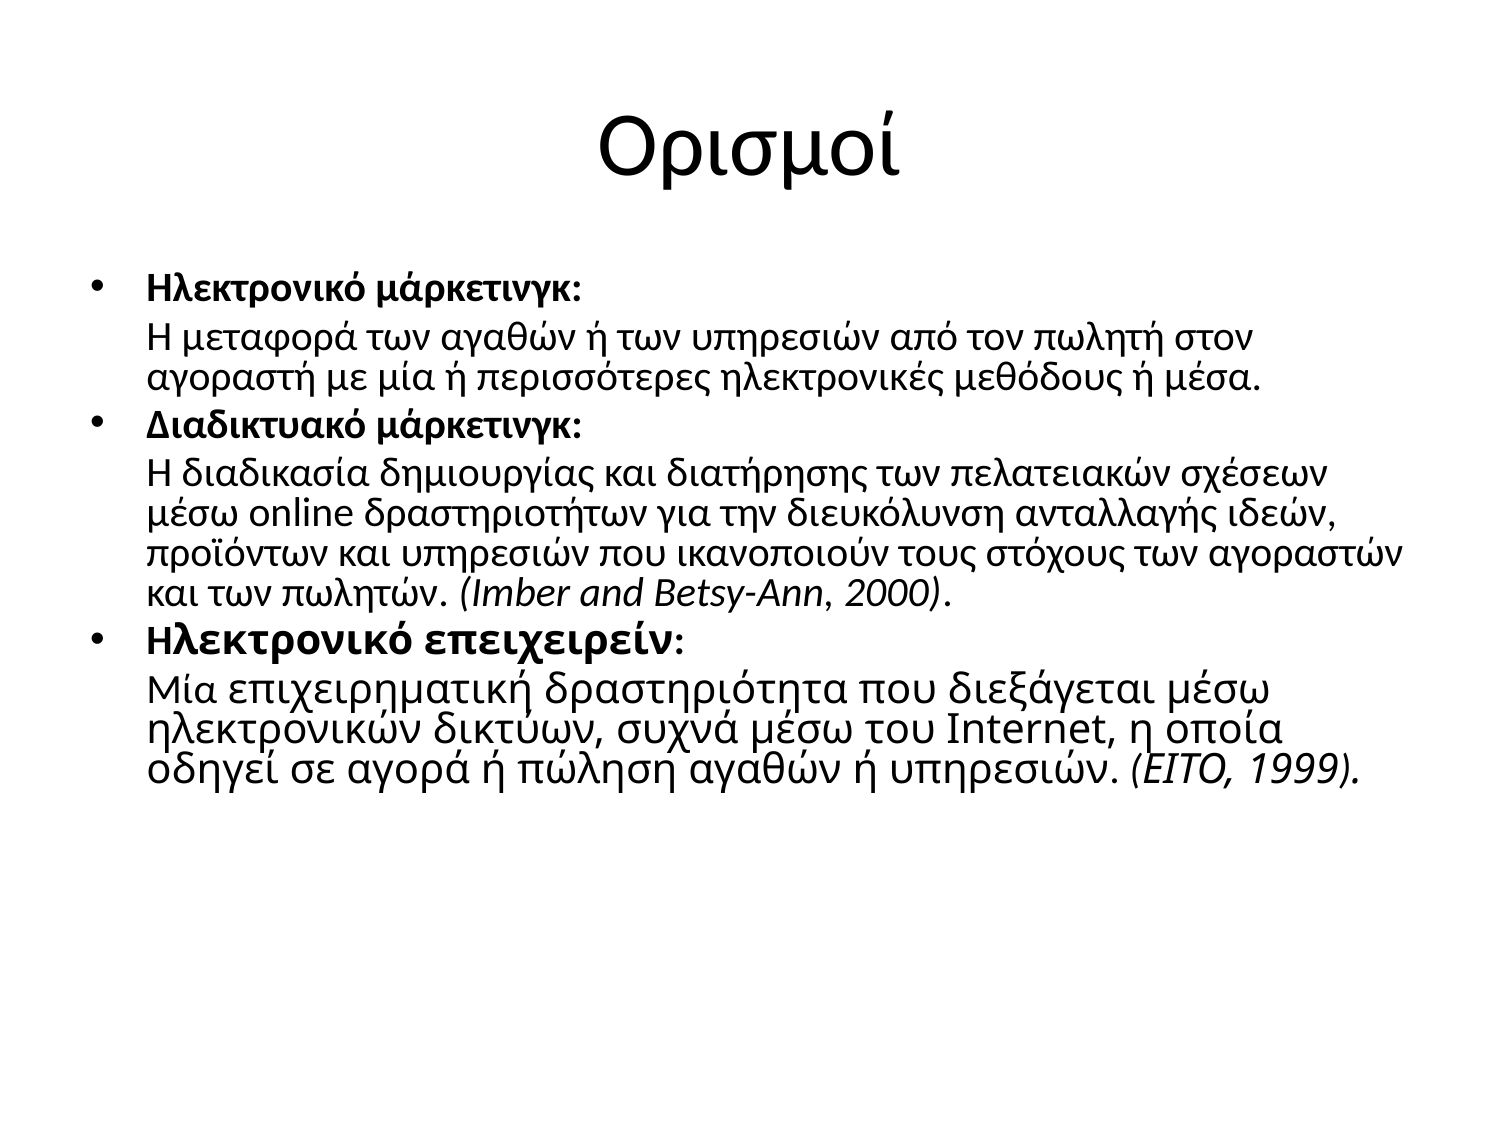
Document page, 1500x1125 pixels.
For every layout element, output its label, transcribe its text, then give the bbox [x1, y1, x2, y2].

title Ορισμοί [75, 45, 1425, 233]
list Ηλεκτρονικό μάρκετινγκ: Η μεταφορά των αγαθών ή των υπηρεσιών από τον πωλητή στον αγοραστή με μία ή περισσότερες ηλεκτρονικές μεθόδους ή μέσα. Διαδικτυακό μάρκετινγκ: Η διαδικασία δημιουργίας και διατήρησης των πελατειακών σχέσεων μέσω online δραστηριοτήτων για την διευκόλυνση ανταλλαγής ιδεών, προϊόντων και υπηρεσιών που ικανοποιούν τους στόχους των αγοραστών και των πωλητών. (Imber and Betsy-Ann, 2000). Ηλεκτρονικό επειχειρείν: Μία επιχειρηματική δραστηριότητα που διεξάγεται μέσω ηλεκτρονικών δικτύων, συχνά μέσω του Internet, η οποία οδηγεί σε αγορά ή πώληση αγαθών ή υπηρεσιών. (ΕΙΤΟ, 1999). [75, 262, 1425, 1005]
